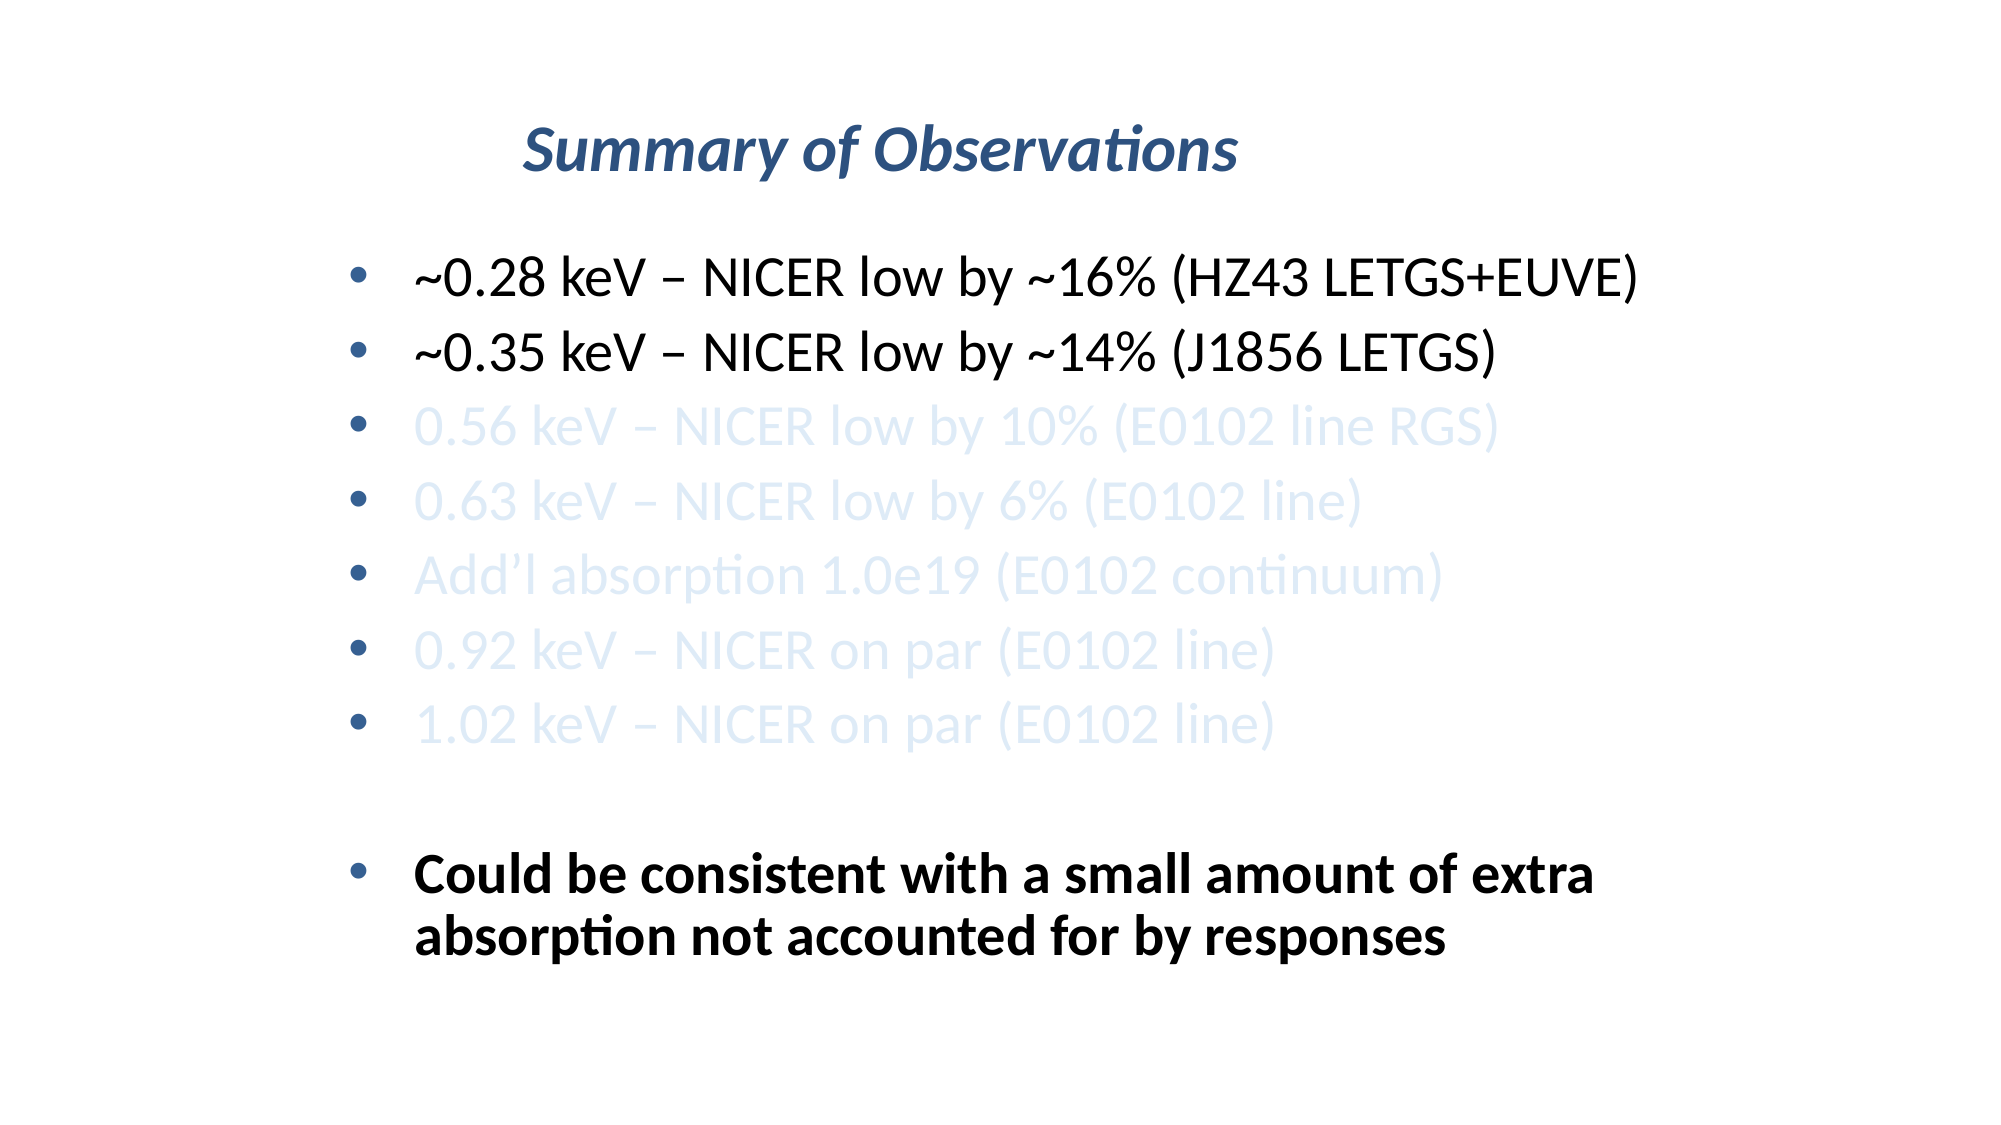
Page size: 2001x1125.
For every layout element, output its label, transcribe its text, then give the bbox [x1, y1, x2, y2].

title Summary of Observations [508, 88, 1900, 194]
list ~0.28 keV – NICER low by ~16% (HZ43 LETGS+EUVE) ~0.35 keV – NICER low by ~14% (J1856 LETGS) 0.56 keV – NICER low by 10% (E0102 line RGS) 0.63 keV – NICER low by 6% (E0102 line) Add’l absorption 1.0e19 (E0102 continuum) 0.92 keV – NICER on par (E0102 line) 1.02 keV – NICER on par (E0102 line) Could be consistent with a small amount of extra absorption not accounted for by responses [324, 239, 1675, 1091]
